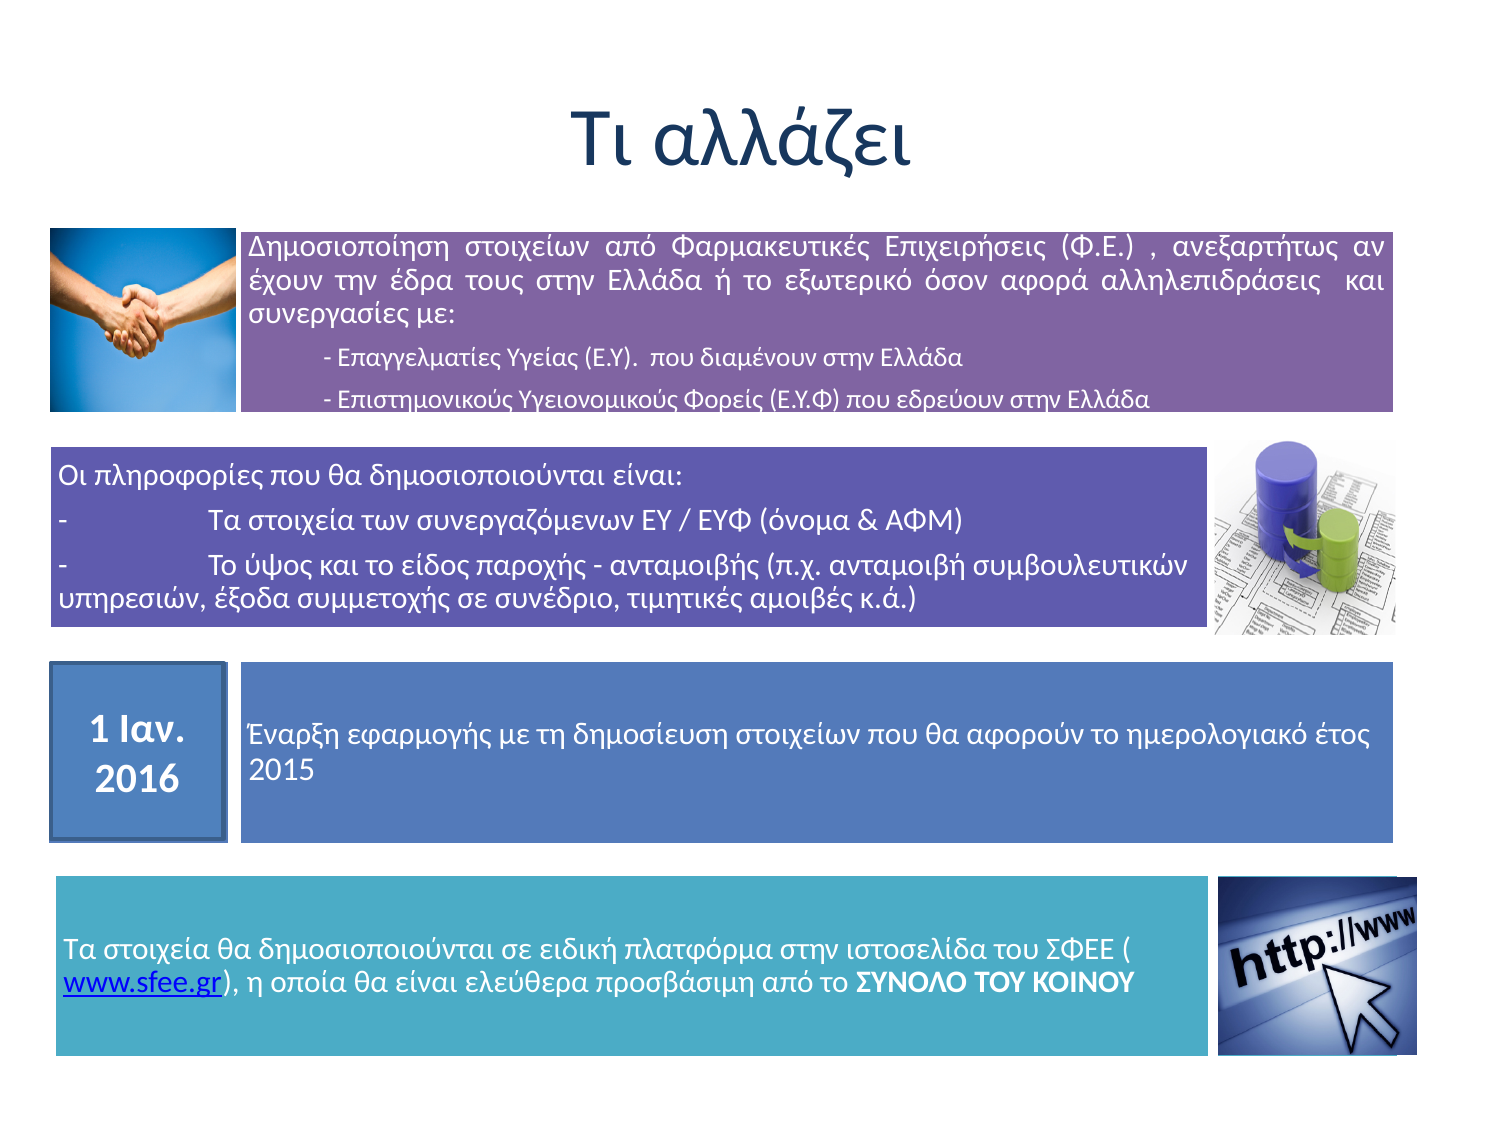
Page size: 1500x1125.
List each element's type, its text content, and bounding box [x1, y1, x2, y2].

picture [50, 227, 236, 412]
picture [124, 227, 135, 232]
picture [1214, 439, 1396, 636]
title Τι αλλάζει [65, 37, 1417, 226]
picture [1217, 876, 1417, 1055]
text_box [36, 228, 1448, 1061]
